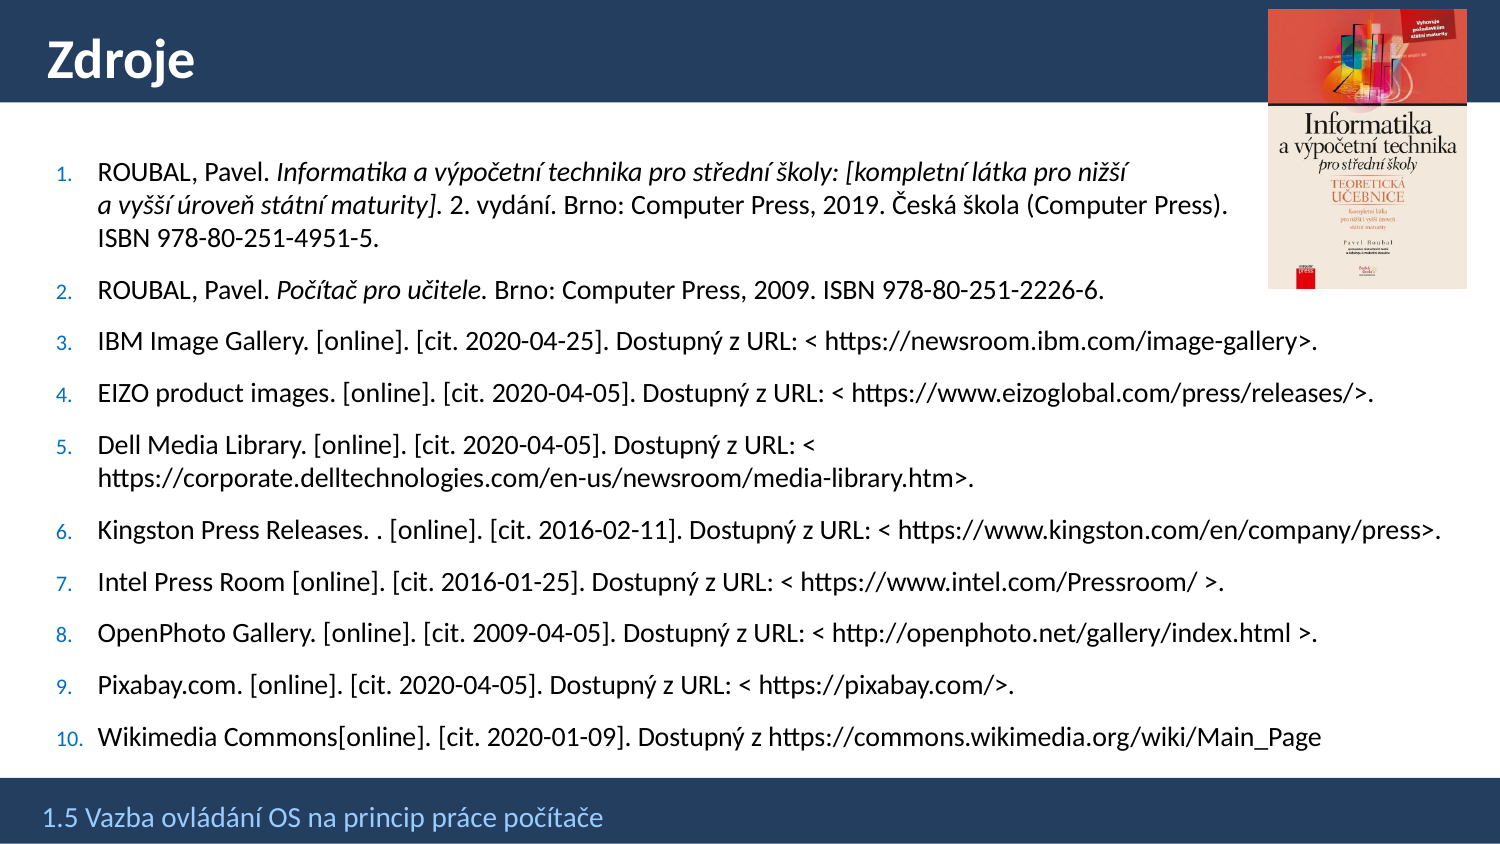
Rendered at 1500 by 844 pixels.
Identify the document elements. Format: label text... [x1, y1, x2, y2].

title Zdroje [32, 9, 1266, 103]
picture [1268, 9, 1467, 289]
list ROUBAL, Pavel. Informatika a výpočetní technika pro střední školy: [kompletní látka pro nižší a vyšší úroveň státní maturity]. 2. vydání. Brno: Computer Press, 2019. Česká škola (Computer Press). ISBN 978-80-251-4951-5. ROUBAL, Pavel. Počítač pro učitele. Brno: Computer Press, 2009. ISBN 978-80-251-2226-6. IBM Image Gallery. [online]. [cit. 2020-04-25]. Dostupný z URL: < https://newsroom.ibm.com/image-gallery>. EIZO product images. [online]. [cit. 2020-04-05]. Dostupný z URL: < https://www.eizoglobal.com/press/releases/>. Dell Media Library. [online]. [cit. 2020-04-05]. Dostupný z URL: < https://corporate.delltechnologies.com/en-us/newsroom/media-library.htm>. Kingston Press Releases. . [online]. [cit. 2016-02-11]. Dostupný z URL: < https://www.kingston.com/en/company/press>. Intel Press Room [online]. [cit. 2016-01-25]. Dostupný z URL: < https://www.intel.com/Pressroom/ >. OpenPhoto Gallery. [online]. [cit. 2009-04-05]. Dostupný z URL: < http://openphoto.net/gallery/index.html >. Pixabay.com. [online]. [cit. 2020-04-05]. Dostupný z URL: < https://pixabay.com/>. Wikimedia Commons[online]. [cit. 2020-01-09]. Dostupný z https://commons.wikimedia.org/wiki/Main_Page [32, 138, 1483, 765]
